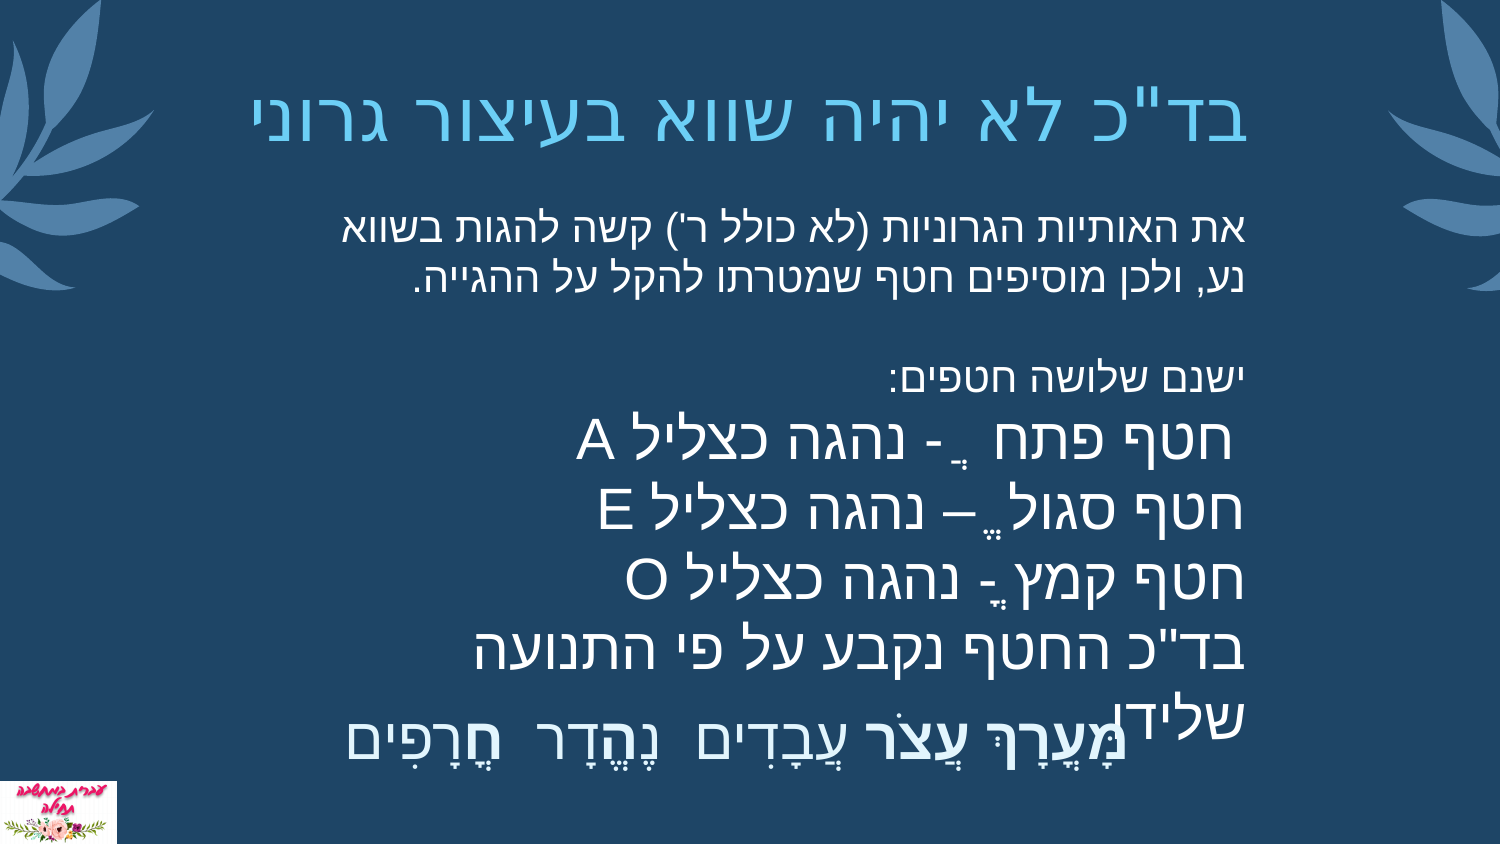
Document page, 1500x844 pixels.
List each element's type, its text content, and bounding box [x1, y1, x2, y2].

text_box מָּעֳרָךְ עֲצֹר עֲבָדִים נֶהֱדָר חֳרָפִים [298, 693, 1159, 779]
picture [0, 780, 118, 844]
title בד"כ לא יהיה שווא בעיצור גרוני [225, 66, 1275, 276]
text_box את האותיות הגרוניות (לא כולל ר') קשה להגות בשווא נע, ולכן מוסיפים חטף שמטרתו להקל על ההגייה. ישנם שלושה חטפים: חטף פתח ֲ - נהגה כצליל A חטף סגול ֱ – נהגה כצליל E חטף קמץ ֳ- נהגה כצליל O בד"כ החטף נקבע על פי התנועה שלידו [323, 193, 1275, 759]
